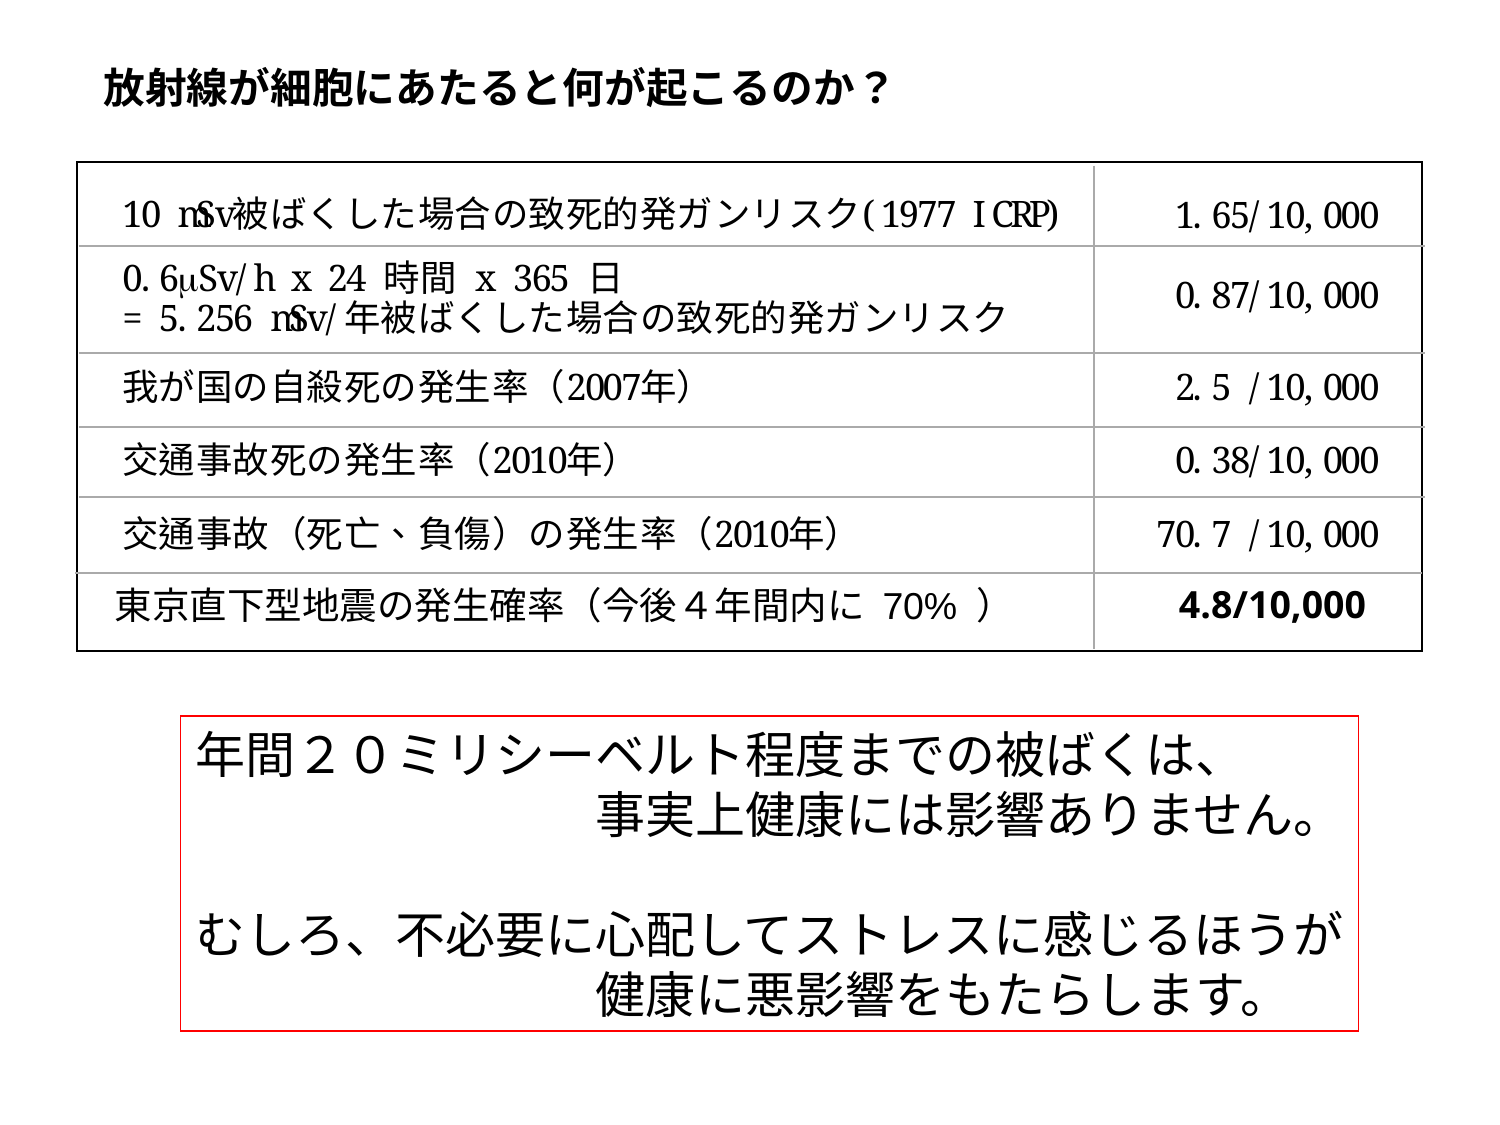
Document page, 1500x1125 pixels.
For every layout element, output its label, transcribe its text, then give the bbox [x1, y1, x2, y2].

text_box 年間２０ミリシーベルト程度までの被ばくは、 事実上健康には影響ありません。 むしろ、不必要に心配してストレスに感じるほうが 健康に悪影響をもたらします。 [180, 716, 1359, 1031]
text_box 放射線が細胞にあたると何が起こるのか？ [88, 54, 1093, 120]
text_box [99, 573, 1384, 635]
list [74, 160, 1426, 653]
